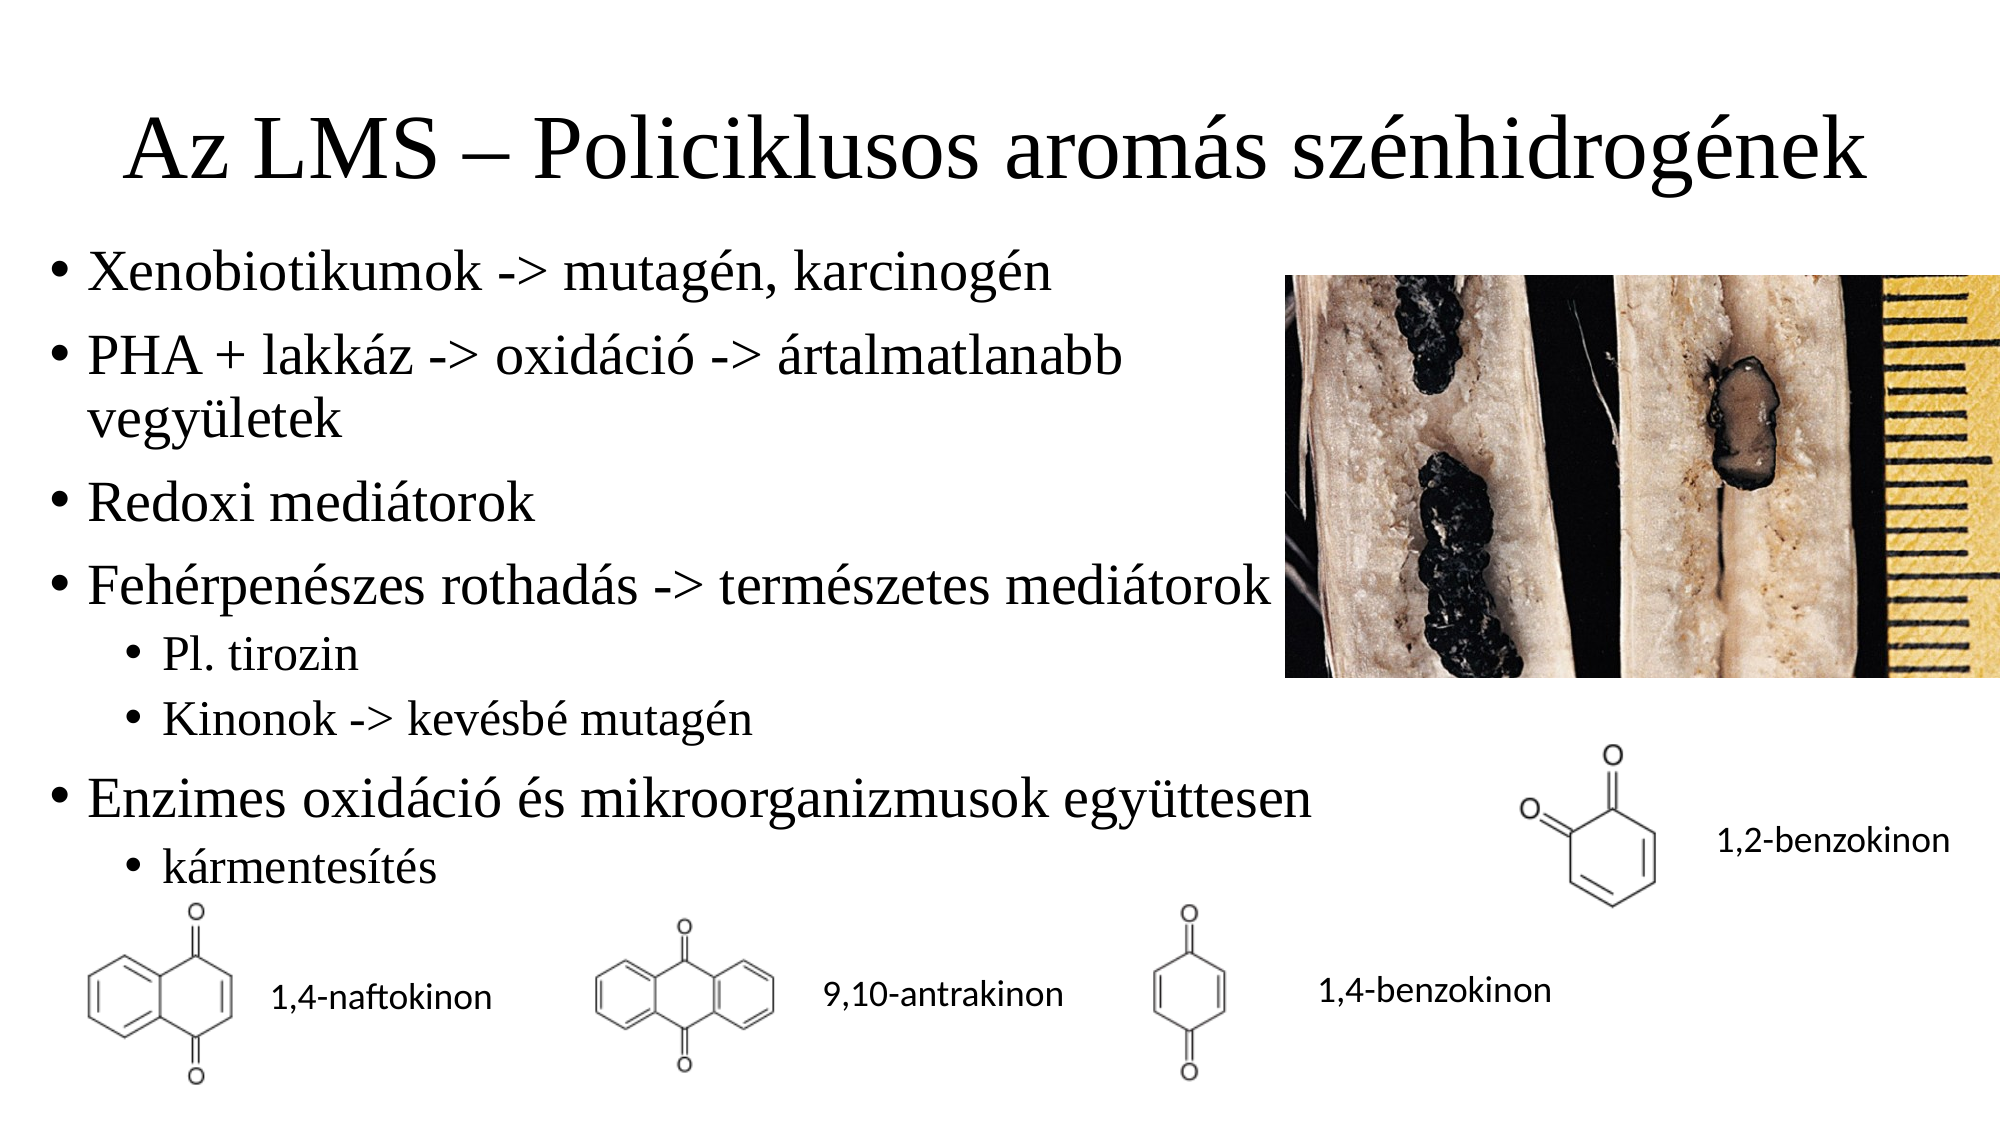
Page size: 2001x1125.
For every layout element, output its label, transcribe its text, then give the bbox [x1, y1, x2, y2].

text_box 1,4-benzokinon [1302, 957, 1568, 1018]
list Xenobiotikumok -> mutagén, karcinogén PHA + lakkáz -> oxidáció -> ártalmatlanabb vegyületek Redoxi mediátorok Fehérpenészes rothadás -> természetes mediátorok Pl. tirozin Kinonok -> kevésbé mutagén Enzimes oxidáció és mikroorganizmusok együttesen kármentesítés [34, 233, 1340, 913]
picture [1503, 732, 1667, 921]
picture [85, 900, 236, 1088]
text_box 1,2-benzokinon [1700, 807, 1967, 868]
picture [591, 915, 779, 1076]
text_box 9,10-antrakinon [807, 962, 1080, 1022]
text_box 1,4-naftokinon [254, 964, 509, 1024]
picture [1152, 900, 1227, 1085]
picture [1285, 275, 2000, 678]
title Az LMS – Policiklusos aromás szénhidrogének [83, 40, 1910, 259]
